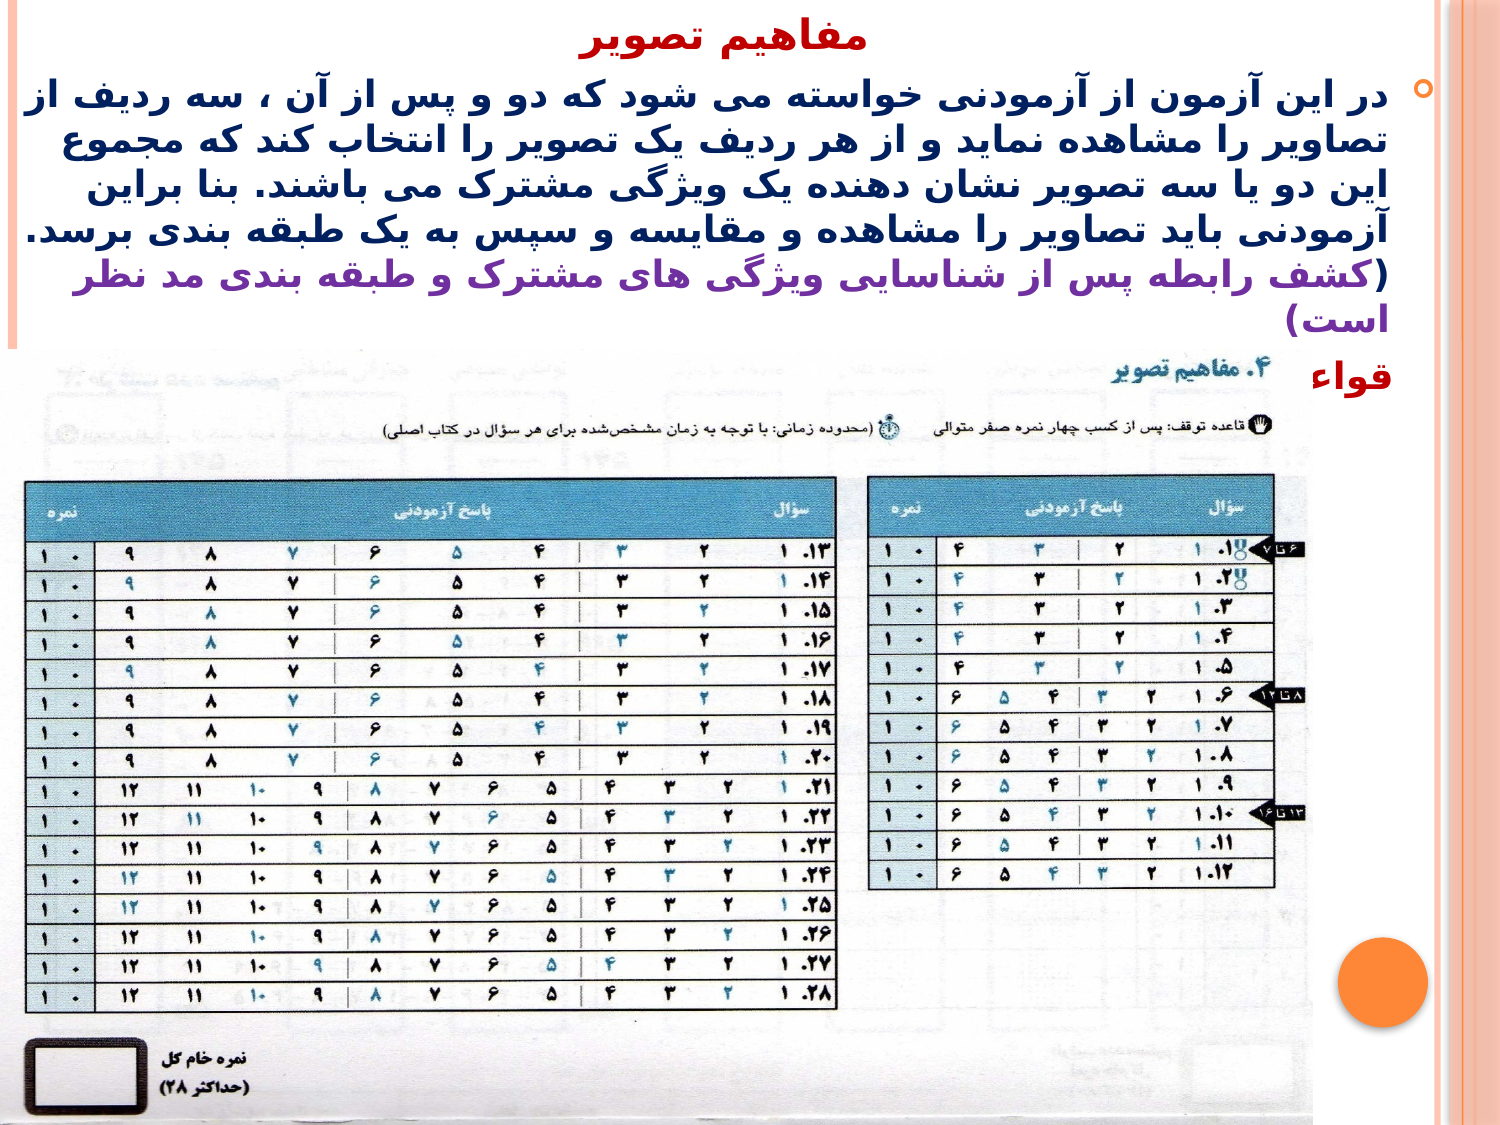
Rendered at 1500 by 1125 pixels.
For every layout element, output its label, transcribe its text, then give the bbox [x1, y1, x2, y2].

picture [0, 349, 1313, 1125]
list مفاهیم تصویر در این آزمون از آزمودنی خواسته می شود که دو و پس از آن ، سه ردیف از تصاویر را مشاهده نماید و از هر ردیف یک تصویر را انتخاب کند که مجموع این دو یا سه تصویر نشان دهنده یک ویژگی مشترک می باشند. بنا براین آزمودنی باید تصاویر را مشاهده و مقایسه و سپس به یک طبقه بندی برسد.(کشف رابطه پس از شناسایی ویژگی های مشترک و طبقه بندی مد نظر است) قواعد اجرایی: آزمودنی می تواند نام برخی از تصاویر را از آزمونگر سوال کندو نباید کارکرد و یا زمینه های کاربردی گفته شود. [0, 0, 1450, 1125]
